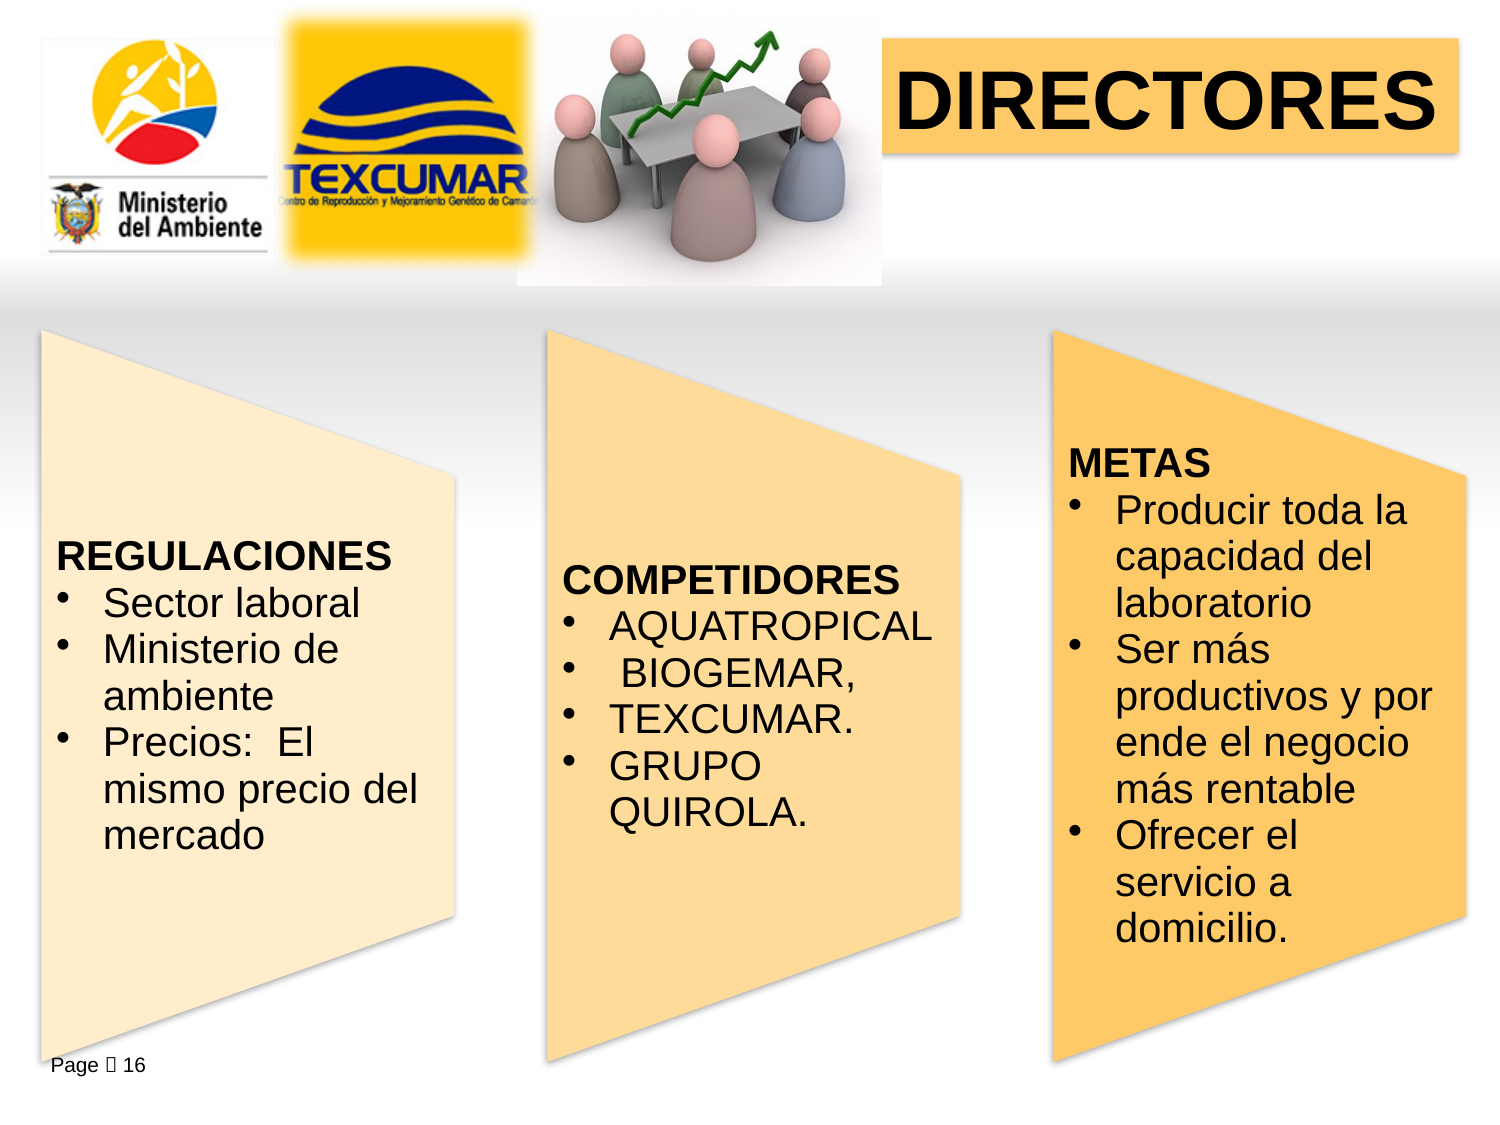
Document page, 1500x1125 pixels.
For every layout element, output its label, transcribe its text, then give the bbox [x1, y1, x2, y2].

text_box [40, 329, 1467, 1063]
picture [41, 1, 883, 286]
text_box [0, 254, 1500, 530]
text_box DIRECTORES [887, 38, 1459, 154]
